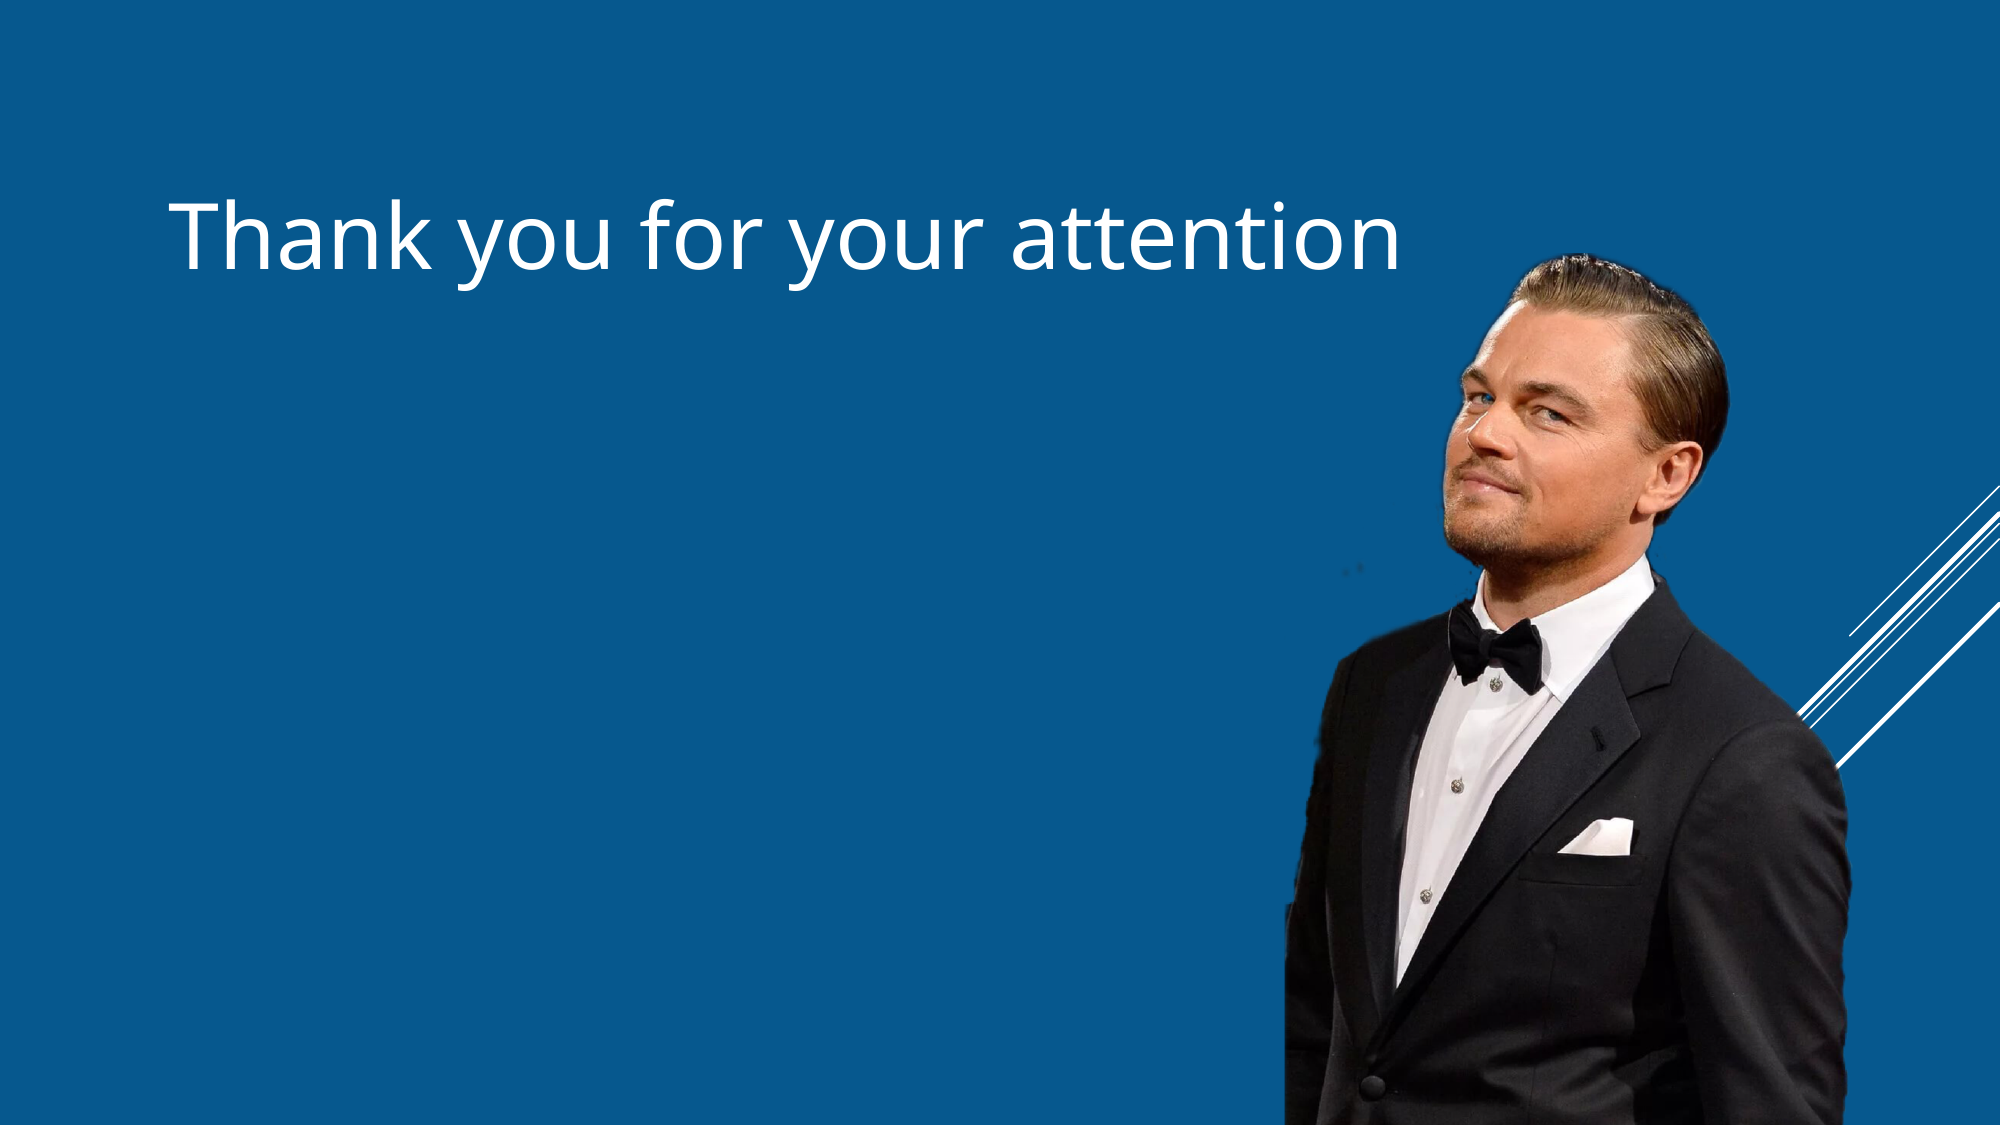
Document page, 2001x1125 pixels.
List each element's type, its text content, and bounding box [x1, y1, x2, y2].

picture [1278, 253, 1858, 1125]
text_box Thank you for your attention [154, 170, 1420, 296]
